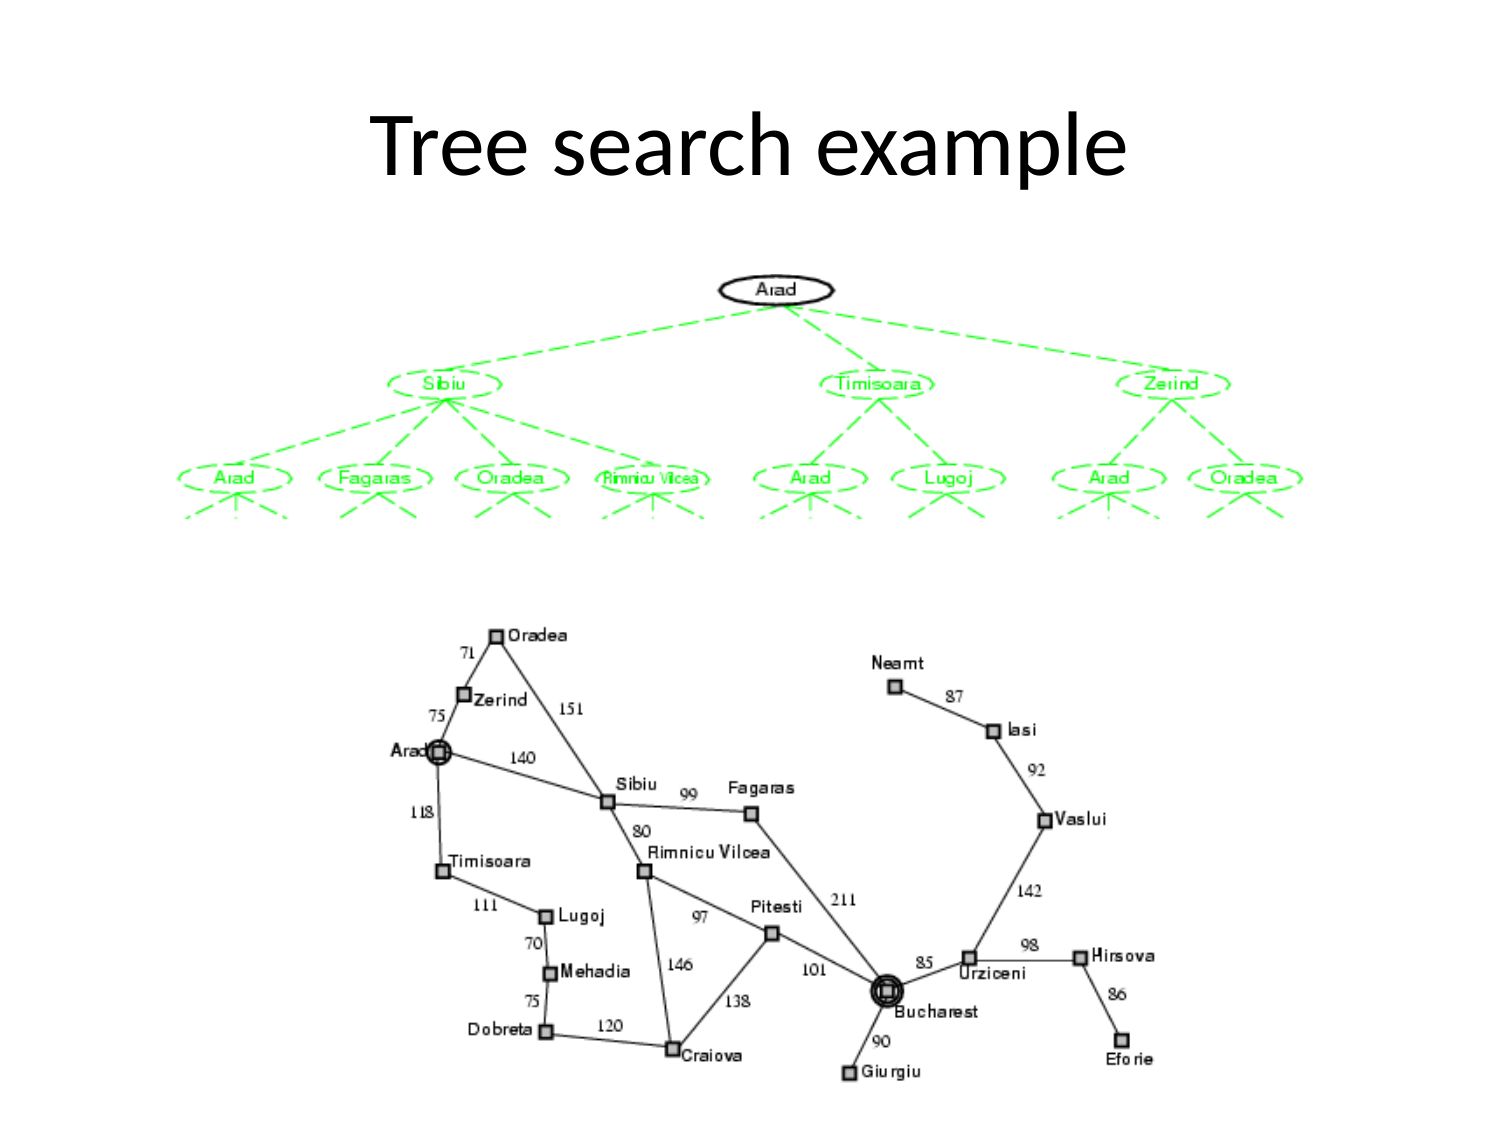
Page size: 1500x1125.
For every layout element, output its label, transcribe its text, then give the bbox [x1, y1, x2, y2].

title Tree search example [75, 45, 1425, 233]
picture [166, 274, 1313, 559]
picture [387, 624, 1158, 1088]
